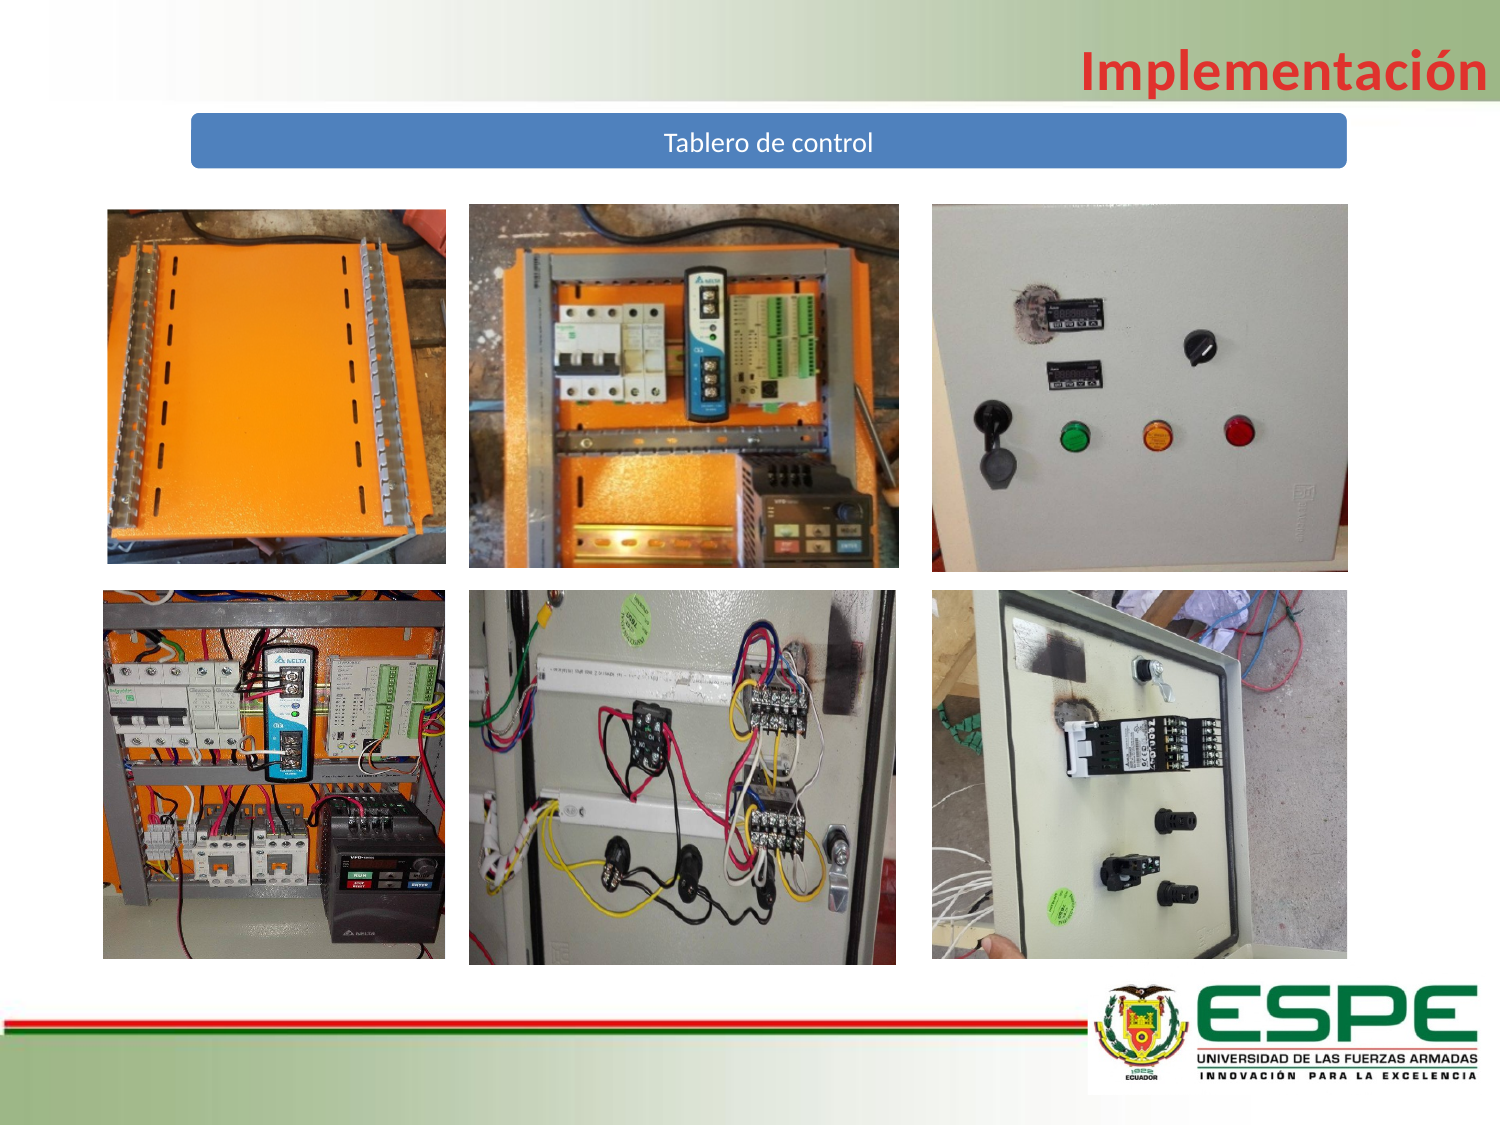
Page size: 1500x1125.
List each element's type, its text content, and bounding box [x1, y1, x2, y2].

picture [0, 1, 1500, 1125]
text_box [43, 110, 1495, 249]
text_box Implementación [28, 24, 1500, 110]
